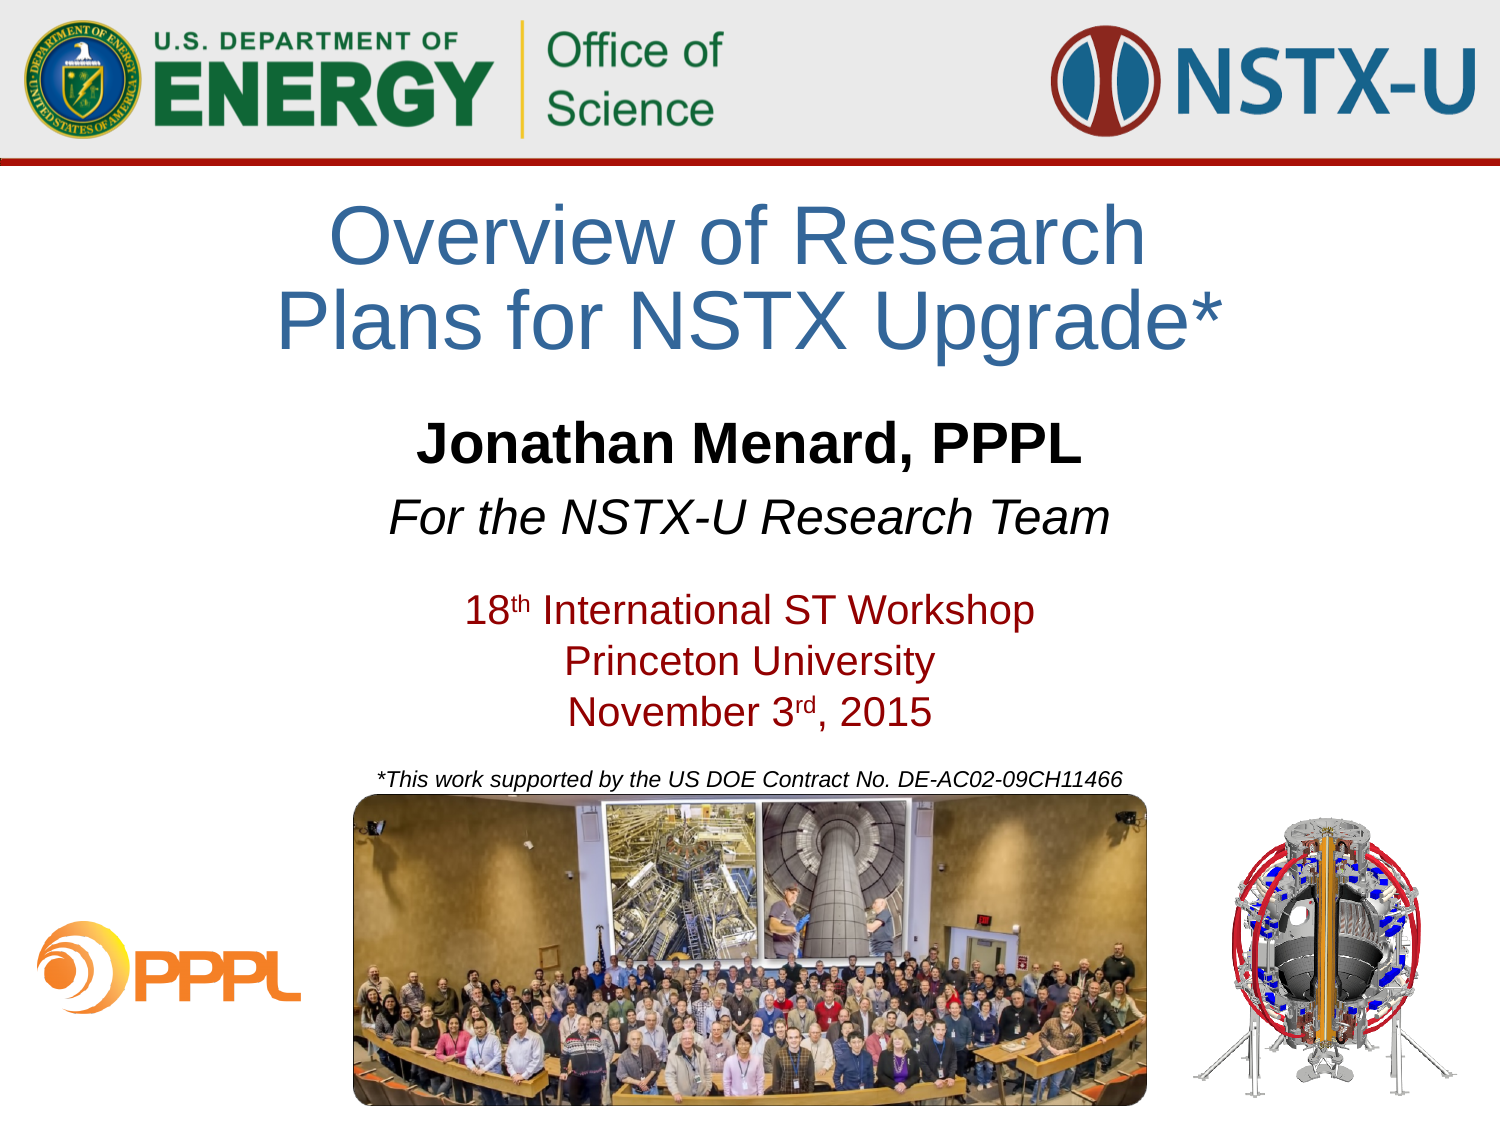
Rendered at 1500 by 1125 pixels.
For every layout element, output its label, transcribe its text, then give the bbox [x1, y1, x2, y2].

picture [0, 0, 1500, 166]
subtitle Jonathan Menard, PPPL For the NSTX-U Research Team [87, 387, 1413, 563]
picture [1187, 812, 1462, 1100]
picture [37, 920, 302, 1014]
picture [353, 800, 1147, 1106]
list 18th International ST Workshop Princeton University November 3rd, 2015 [150, 562, 1350, 757]
title Overview of Research Plans for NSTX Upgrade* [24, 187, 1475, 375]
text_box *This work supported by the US DOE Contract No. DE-AC02-09CH11466 [0, 757, 1500, 800]
